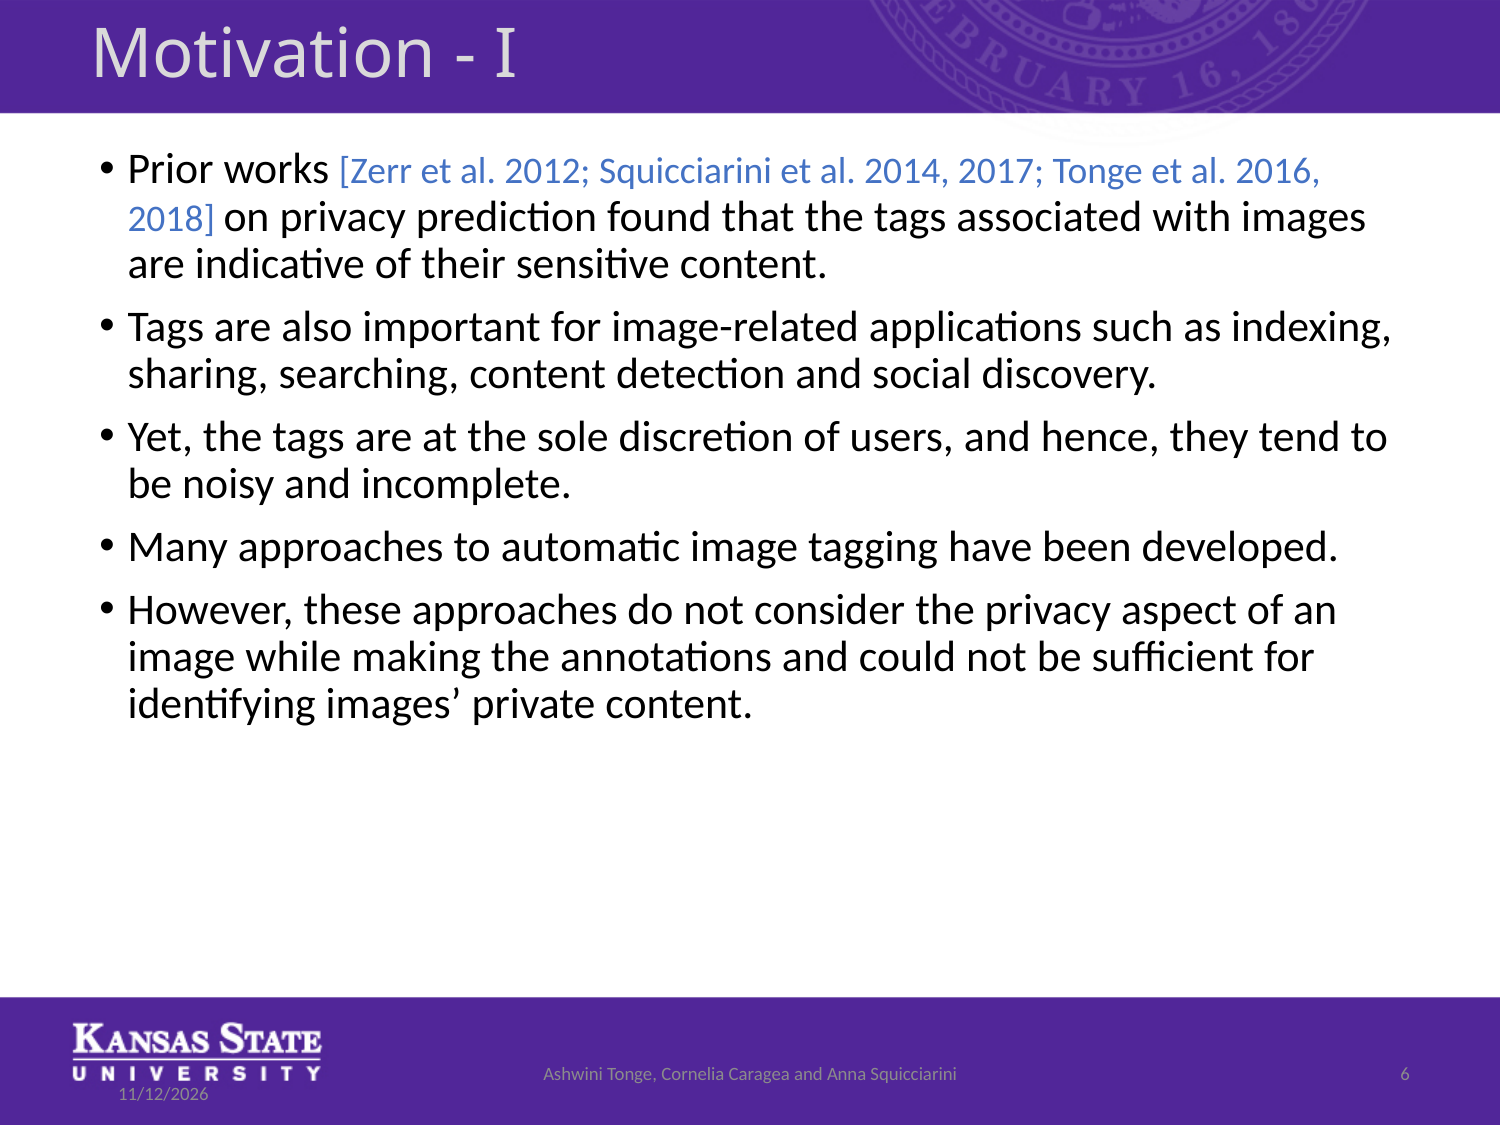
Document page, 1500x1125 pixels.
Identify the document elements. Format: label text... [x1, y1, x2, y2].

slide_number 6 [1074, 1042, 1425, 1103]
picture [0, 0, 1500, 1125]
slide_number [103, 1062, 441, 1123]
title Motivation - I [75, 0, 1425, 133]
list Prior works [Zerr et al. 2012; Squicciarini et al. 2014, 2017; Tonge et al. 2016, 2018] on privacy prediction found that the tags associated with images are indicative of their sensitive content. Tags are also important for image-related applications such as indexing, sharing, searching, content detection and social discovery. Yet, the tags are at the sole discretion of users, and hence, they tend to be noisy and incomplete. Many approaches to automatic image tagging have been developed. However, these approaches do not consider the privacy aspect of an image while making the annotations and could not be sufficient for identifying images’ private content. [84, 138, 1425, 919]
footer Ashwini Tonge, Cornelia Caragea and Anna Squicciarini [512, 1042, 988, 1103]
